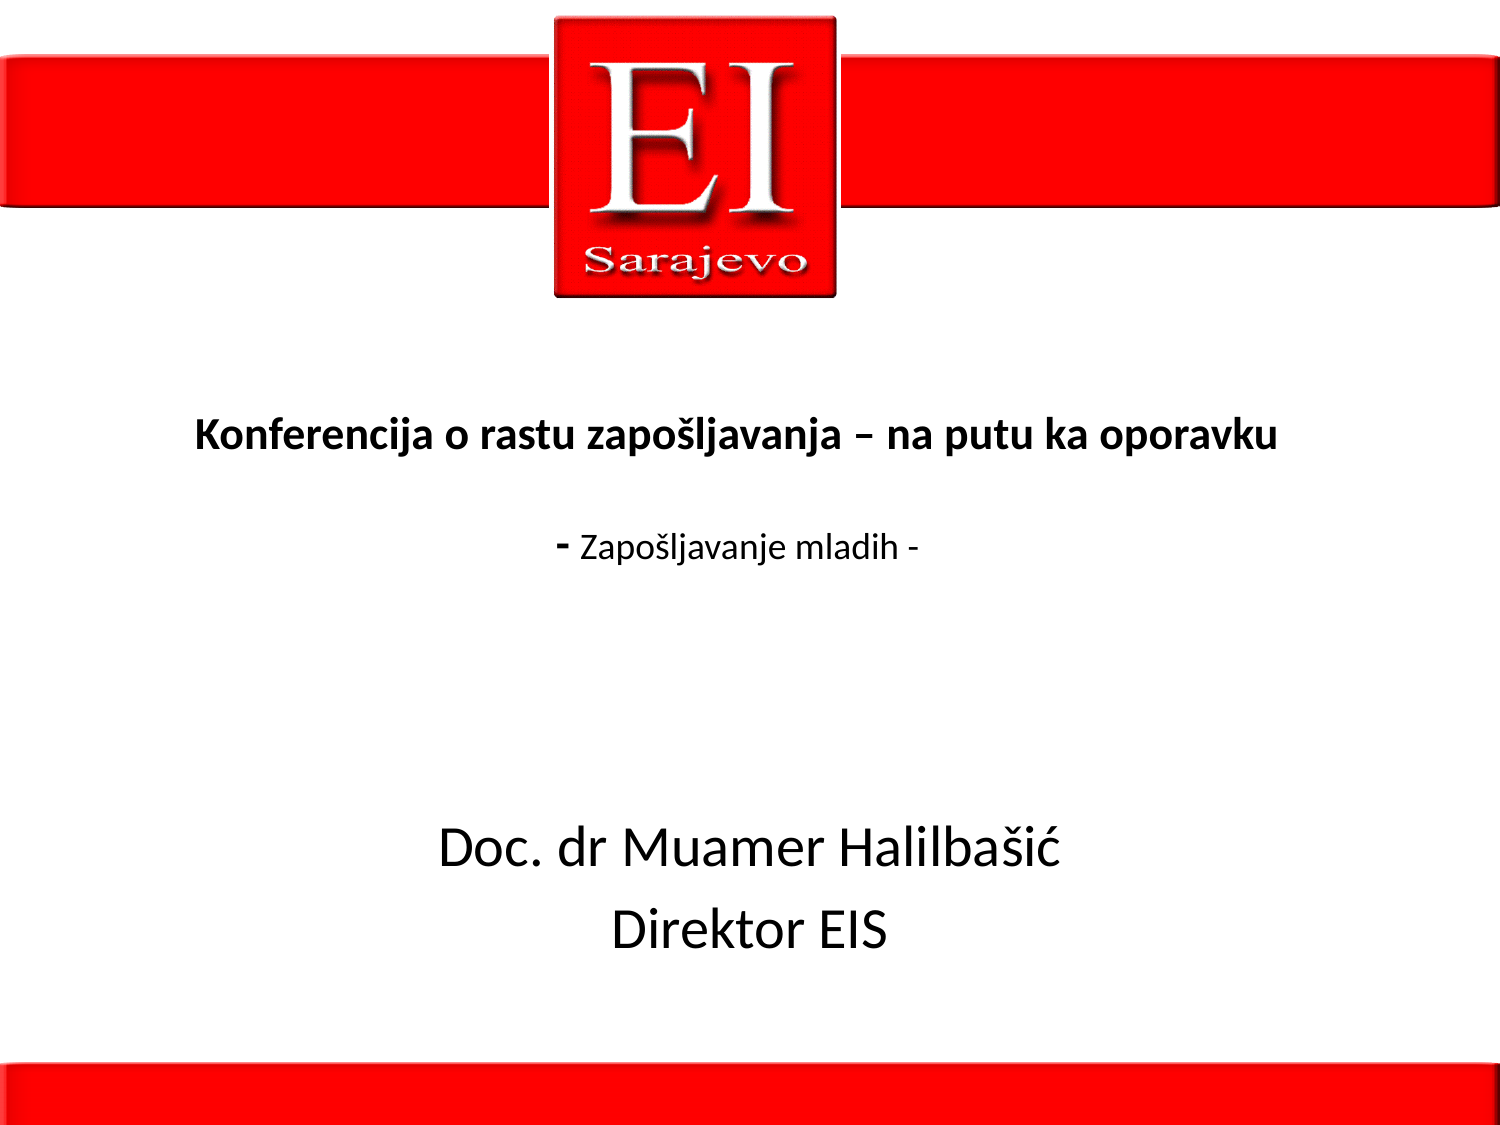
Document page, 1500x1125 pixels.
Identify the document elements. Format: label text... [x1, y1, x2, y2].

picture [0, 1062, 1500, 1125]
subtitle Doc. dr Muamer Halilbašić Direktor EIS [224, 637, 1276, 926]
title Konferencija o rastu zapošljavanja – na putu ka oporavku - Zapošljavanje mladih - [100, 337, 1376, 580]
picture [0, 7, 1500, 299]
